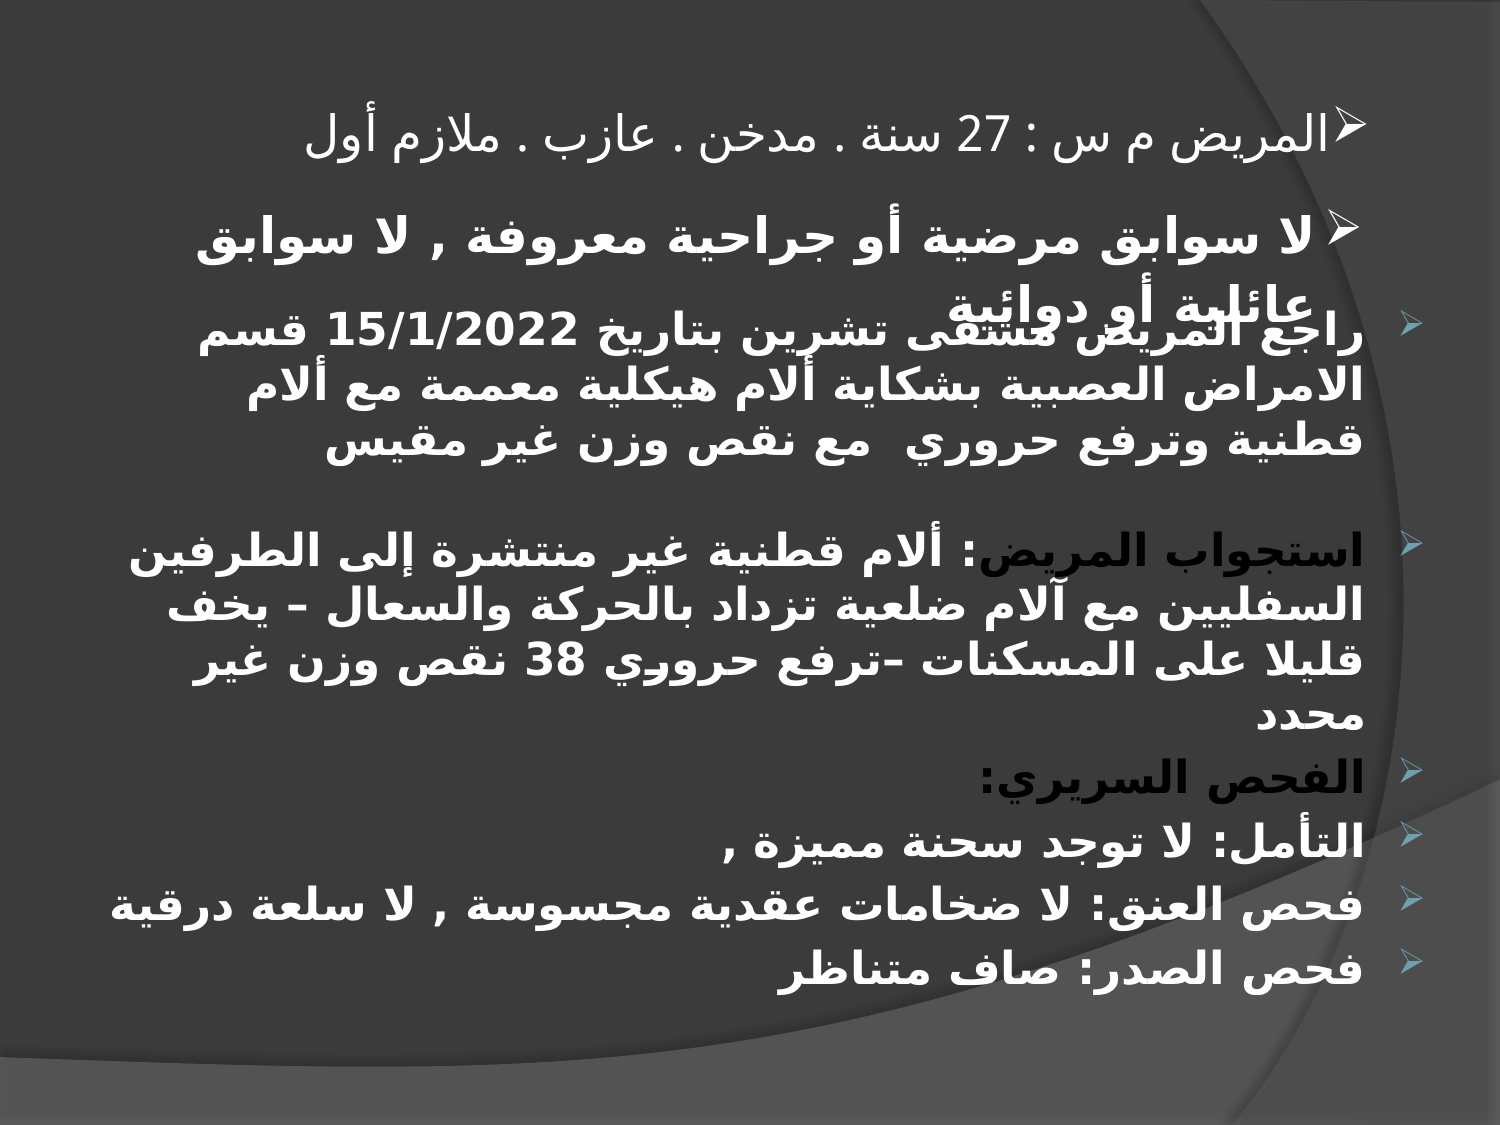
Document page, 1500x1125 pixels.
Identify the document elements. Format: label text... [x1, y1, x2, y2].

text_box لا سوابق مرضية أو جراحية معروفة , لا سوابق عائلية أو دوائية [58, 187, 1453, 341]
text_box المريض م س : 27 سنة . مدخن . عازب . ملازم أول [140, 93, 1500, 169]
list راجع المريض مشفى تشرين بتاريخ 15/1/2022 قسم الامراض العصبية بشكاية ألام هيكلية معممة مع ألام قطنية وترفع حروري مع نقص وزن غير مقيس استجواب المريض: ألام قطنية غير منتشرة إلى الطرفين السفليين مع آلام ضلعية تزداد بالحركة والسعال – يخف قليلا على المسكنات –ترفع حروري 38 نقص وزن غير محدد الفحص السريري: التأمل: لا توجد سحنة مميزة , فحص العنق: لا ضخامات عقدية مجسوسة , لا سلعة درقية فحص الصدر: صاف متناظر [93, 341, 1444, 1043]
